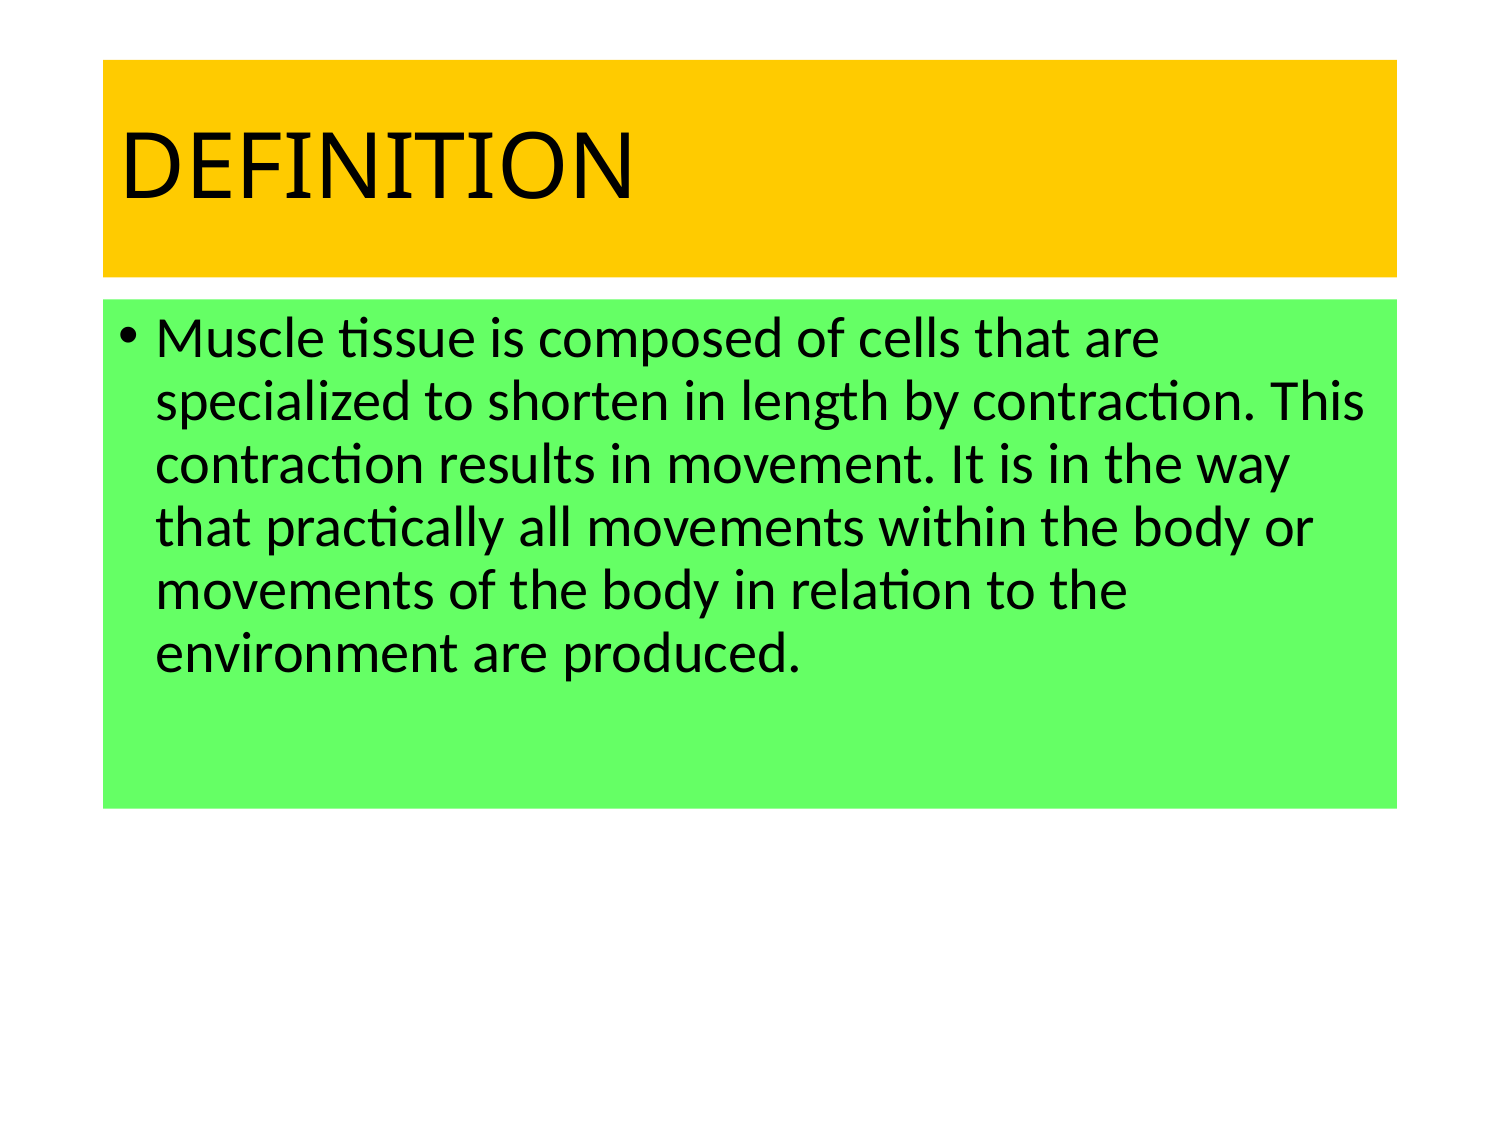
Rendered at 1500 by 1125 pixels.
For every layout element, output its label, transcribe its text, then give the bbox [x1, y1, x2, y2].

title DEFINITION [103, 59, 1397, 278]
list Muscle tissue is composed of cells that are specialized to shorten in length by contraction. This contraction results in movement. It is in the way that practically all movements within the body or movements of the body in relation to the environment are produced. [103, 299, 1397, 809]
